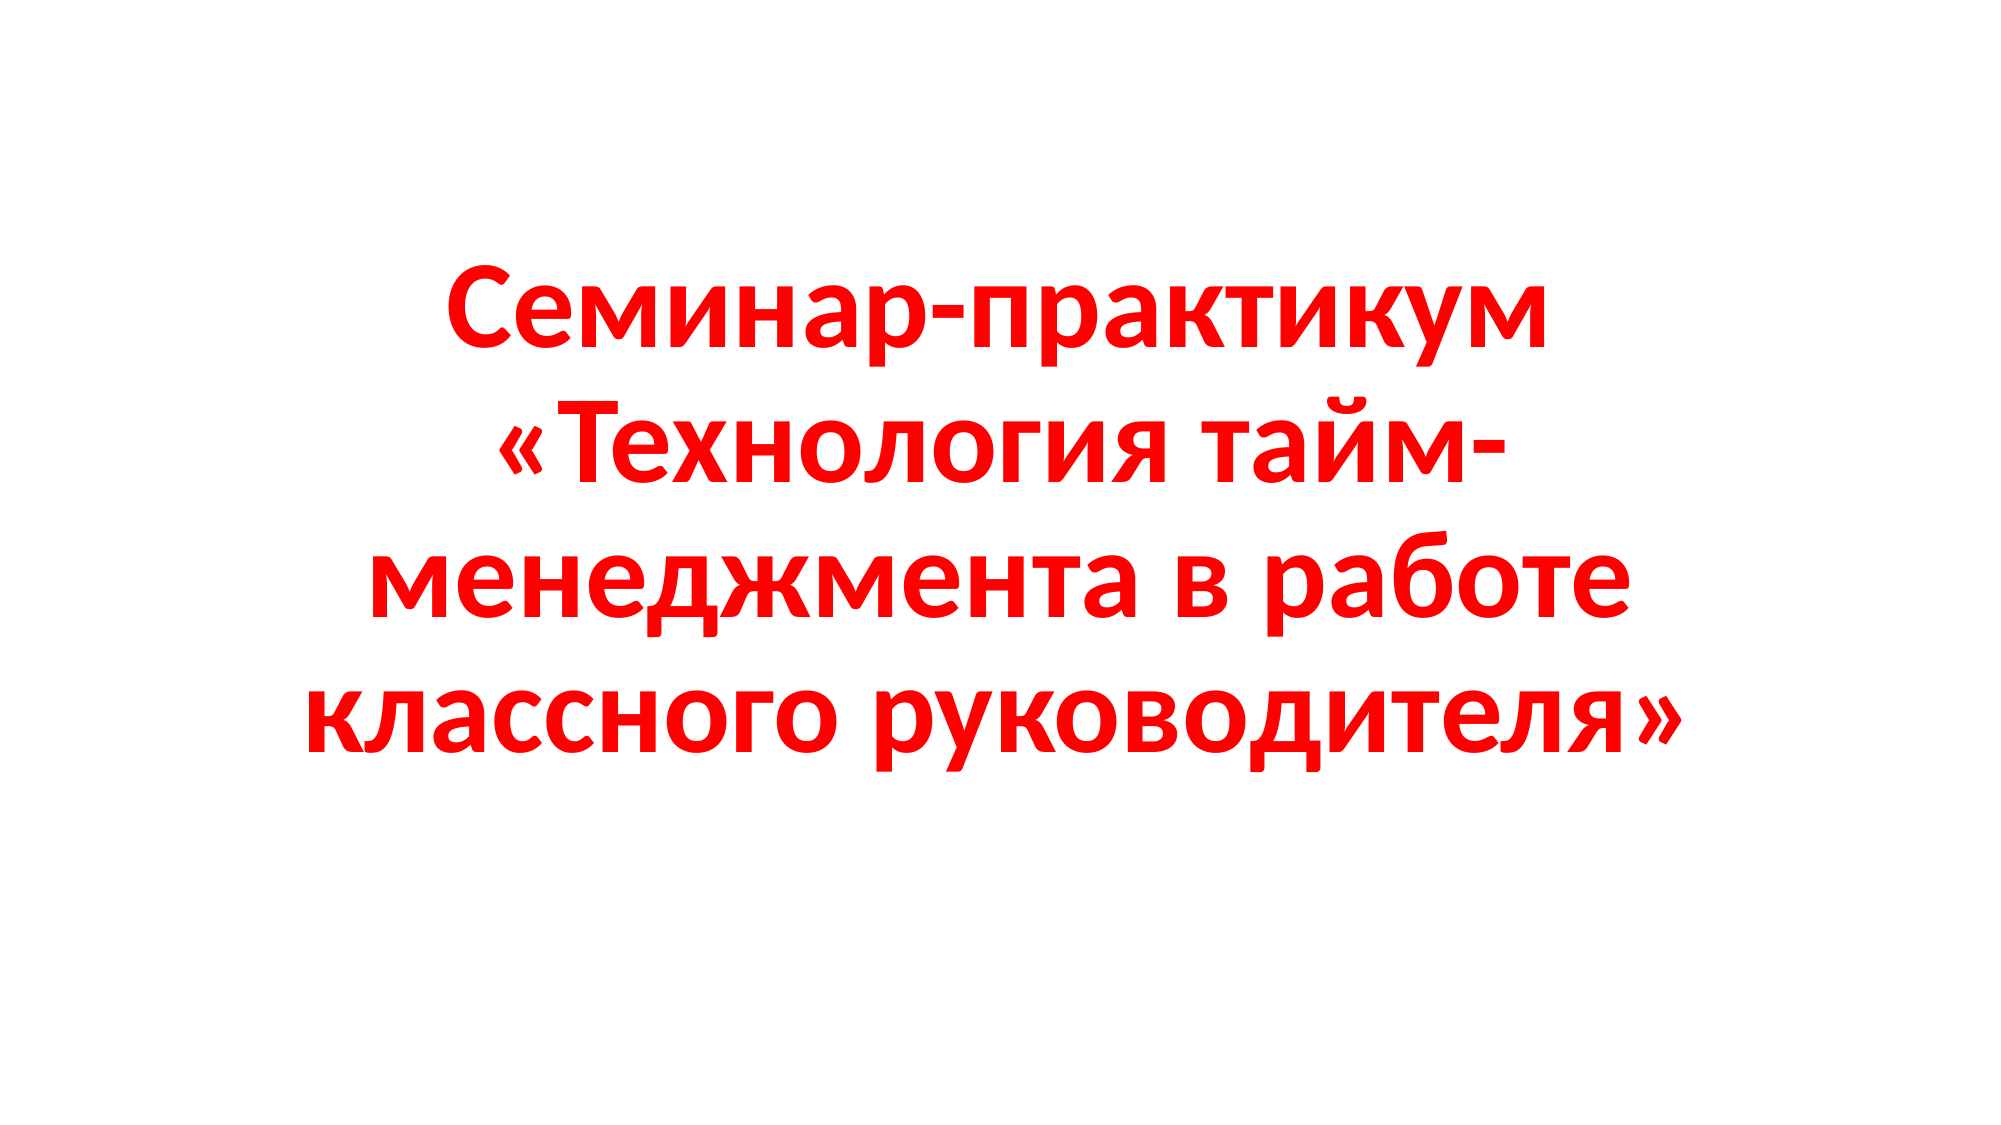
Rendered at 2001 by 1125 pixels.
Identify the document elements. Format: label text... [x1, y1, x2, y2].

title Семинар-практикум «Технология тайм-менеджмента в работе классного руководителя» [249, 395, 1750, 590]
subtitle [249, 590, 1750, 863]
